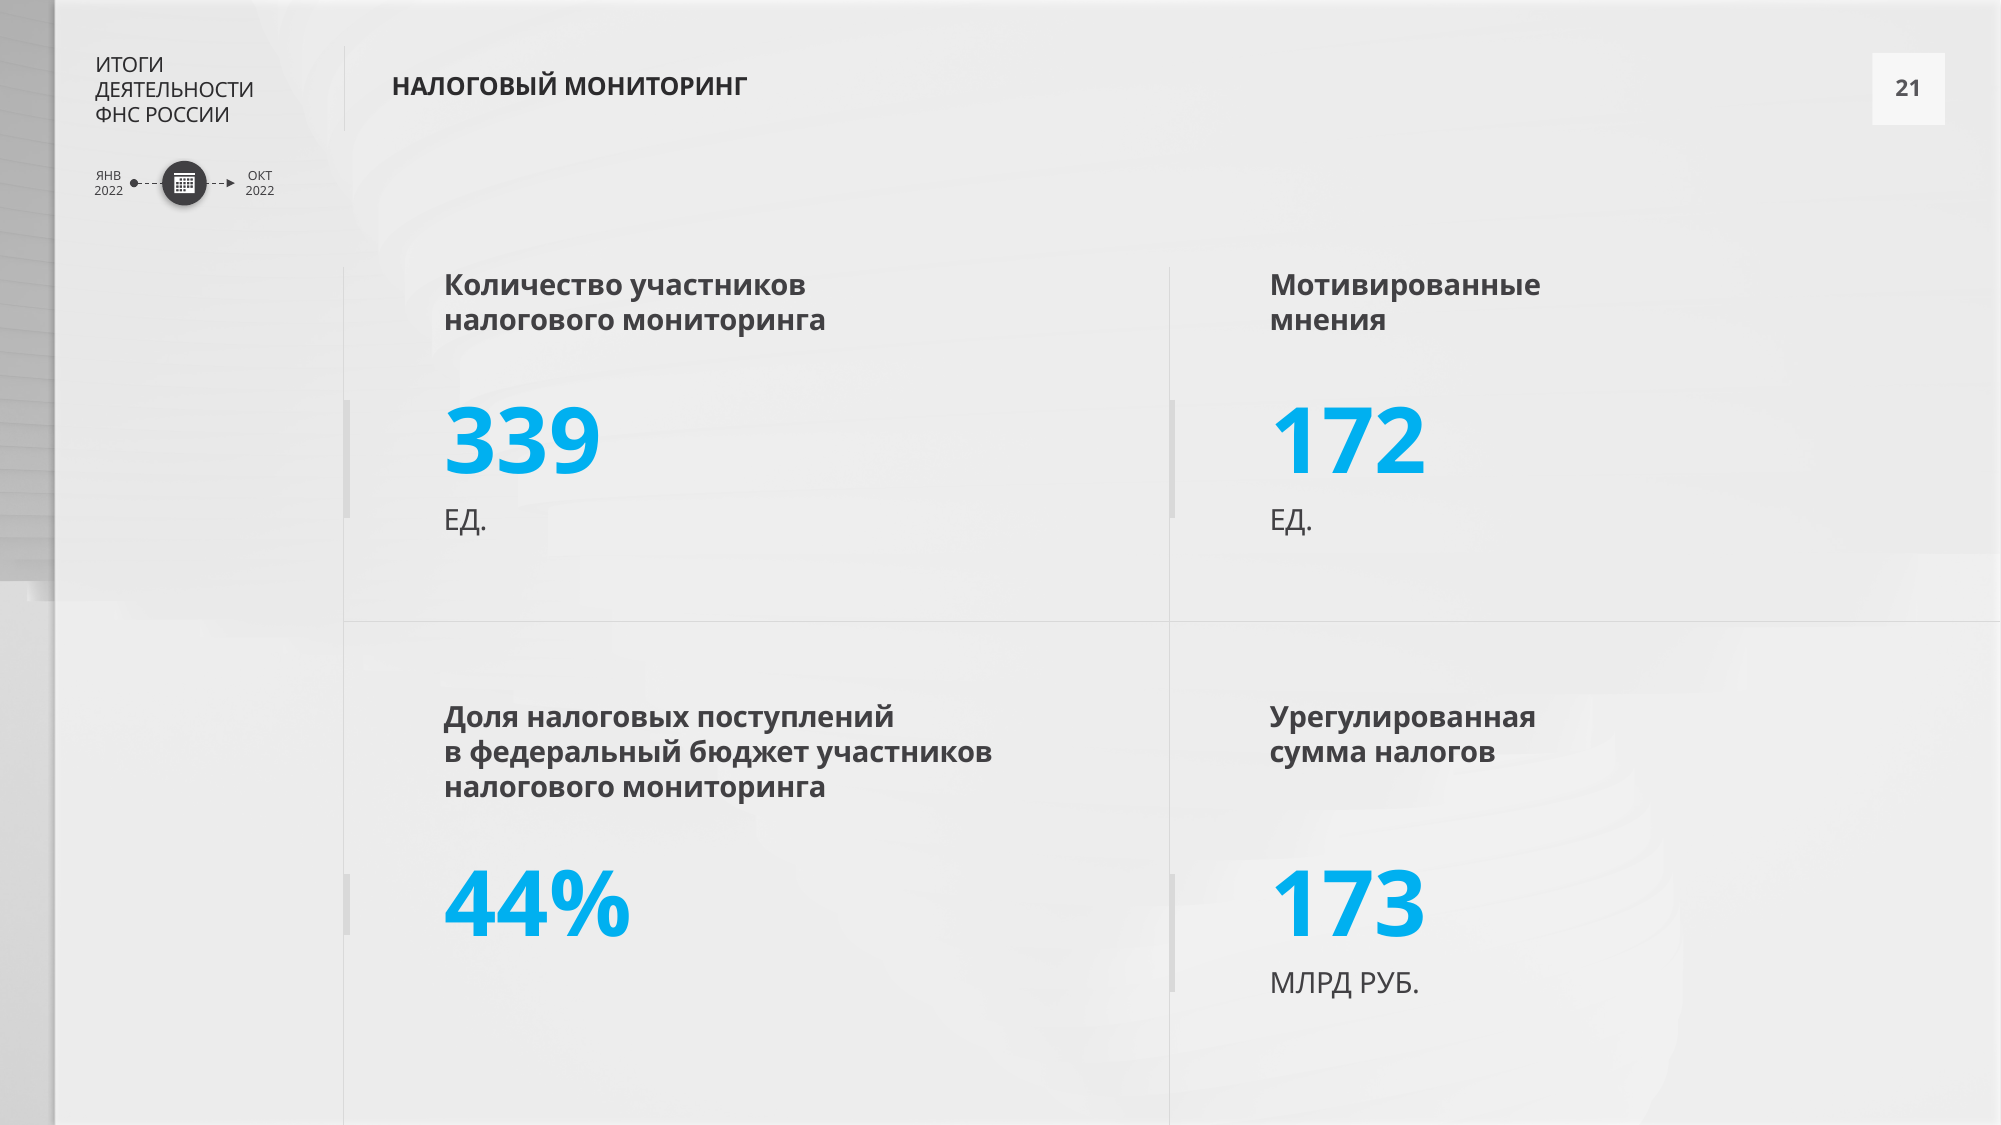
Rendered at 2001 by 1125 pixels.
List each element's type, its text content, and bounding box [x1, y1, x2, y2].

text_box Доля налоговых поступлений в федеральный бюджет участников налогового мониторинга [443, 698, 1012, 804]
text_box 44% [444, 844, 823, 955]
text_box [443, 381, 823, 537]
text_box Урегулированная сумма налогов [1269, 698, 1767, 769]
picture [0, 0, 54, 1125]
text_box Количество участников налогового мониторинга [443, 266, 941, 337]
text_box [1269, 844, 1904, 1000]
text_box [1269, 381, 1649, 537]
text_box Мотивированные мнения [1269, 266, 1767, 337]
text_box НАЛОГОВЫЙ МОНИТОРИНГ [391, 40, 1644, 132]
